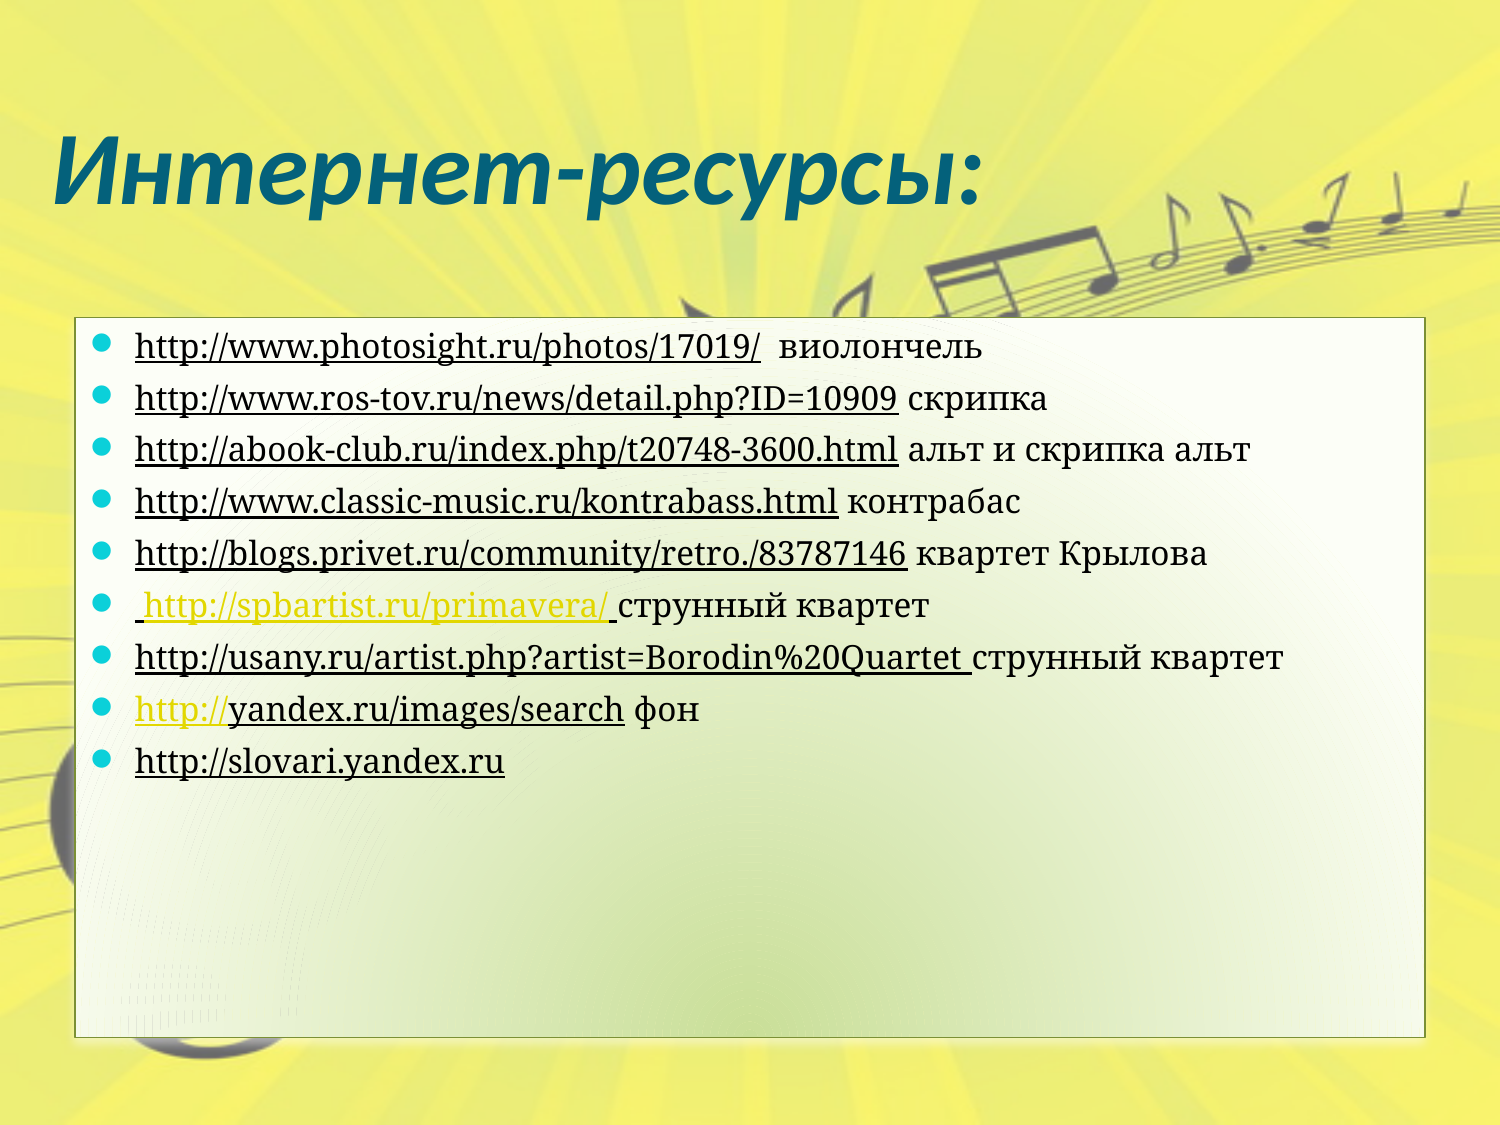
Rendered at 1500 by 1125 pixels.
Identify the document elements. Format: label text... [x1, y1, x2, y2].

list http://www.photosight.ru/photos/17019/ виолончель http://www.ros-tov.ru/news/detail.php?ID=10909 скрипка http://abook-club.ru/index.php/t20748-3600.html альт и скрипка альт http://www.classic-music.ru/kontrabass.html контрабас http://blogs.privet.ru/community/retro./83787146 квартет Крылова http://spbartist.ru/primavera/ струнный квартет http://usany.ru/artist.php?artist=Borodin%20Quartet струнный квартет http://yandex.ru/images/search фон http://slovari.yandex.ru [74, 317, 1426, 1038]
title Интернет-ресурсы: [50, 37, 1150, 225]
